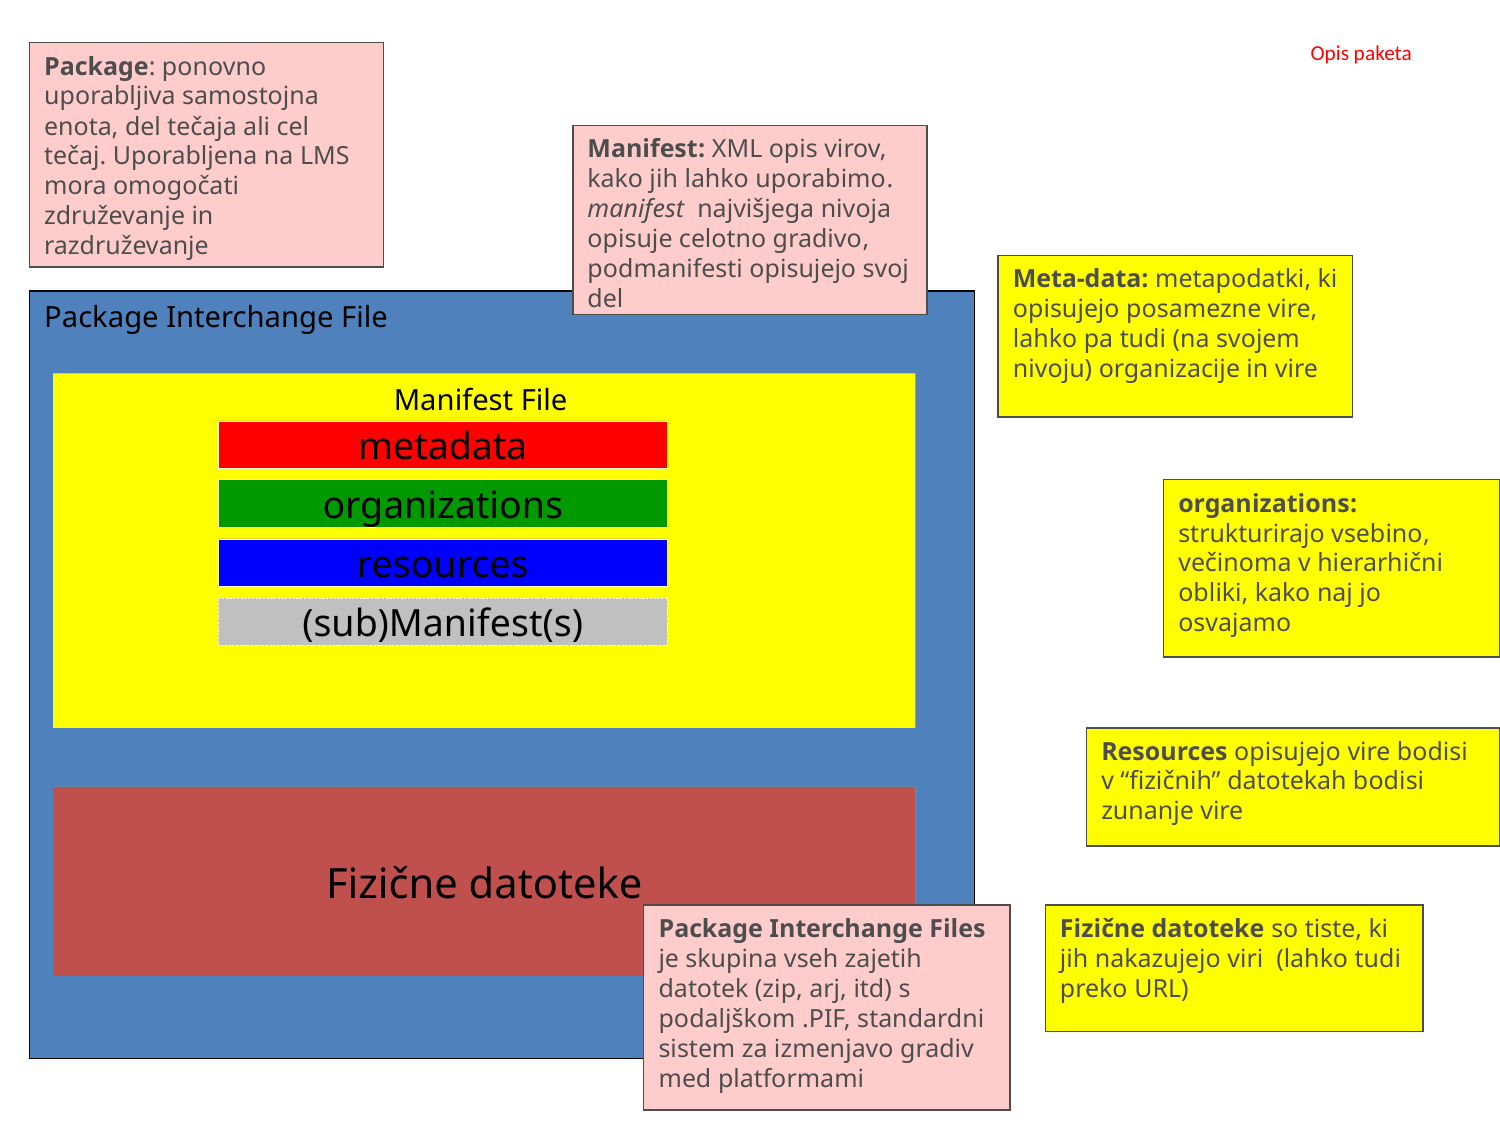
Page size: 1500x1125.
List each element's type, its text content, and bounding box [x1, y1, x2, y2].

text_box Fizične datoteke so tiste, ki jih nakazujejo viri (lahko tudi preko URL) [1045, 904, 1424, 1032]
text_box Manifest: XML opis virov, kako jih lahko uporabimo. manifest najvišjega nivoja opisuje celotno gradivo, podmanifesti opisujejo svoj del [572, 125, 928, 315]
text_box Meta-data: metapodatki, ki opisujejo posamezne vire, lahko pa tudi (na svojem nivoju) organizacije in vire [998, 255, 1353, 417]
text_box Resources opisujejo vire bodisi v “fizičnih” datotekah bodisi zunanje vire [1086, 727, 1500, 846]
text_box resources [218, 538, 668, 587]
text_box Package Interchange Files je skupina vseh zajetih datotek (zip, arj, itd) s podaljškom .PIF, standardni sistem za izmenjavo gradiv med platformami [643, 904, 1010, 1111]
text_box organizations [218, 479, 668, 528]
text_box Package: ponovno uporabljiva samostojna enota, del tečaja ali cel tečaj. Uporabljena na LMS mora omogočati združevanje in razdruževanje [29, 42, 384, 268]
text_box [52, 786, 916, 977]
title Opis paketa [76, 31, 1427, 72]
text_box (sub)Manifest(s) [218, 597, 668, 646]
text_box metadata [218, 420, 668, 469]
text_box organizations: strukturirajo vsebino, večinoma v hierarhični obliki, kako naj jo osvajamo [1163, 479, 1500, 657]
text_box Manifest File [53, 373, 916, 728]
text_box Package Interchange File [29, 290, 975, 1059]
